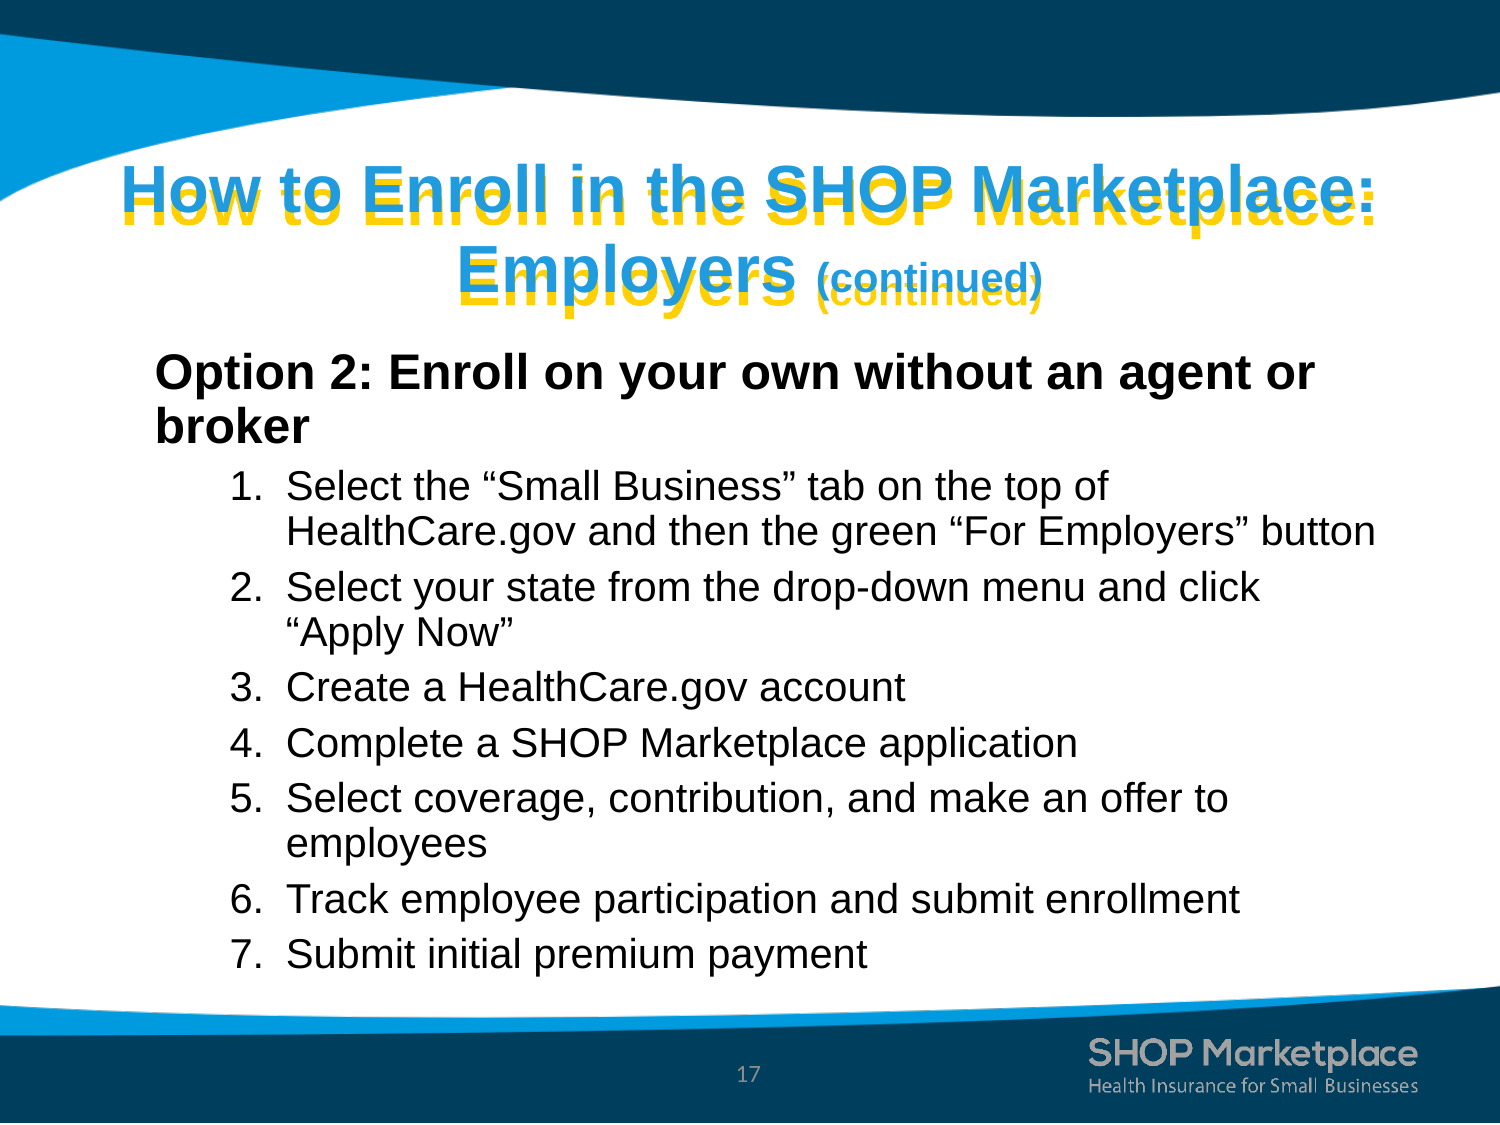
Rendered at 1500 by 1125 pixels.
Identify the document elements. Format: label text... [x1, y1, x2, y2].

list Option 2: Enroll on your own without an agent or broker Select the “Small Business” tab on the top of HealthCare.gov and then the green “For Employers” button Select your state from the drop-down menu and click “Apply Now” Create a HealthCare.gov account Complete a SHOP Marketplace application Select coverage, contribution, and make an offer to employees Track employee participation and submit enrollment Submit initial premium payment [139, 338, 1402, 996]
title How to Enroll in the SHOP Marketplace: Employers (continued) [0, 152, 1500, 300]
slide_number 17 [76, 1042, 1421, 1103]
